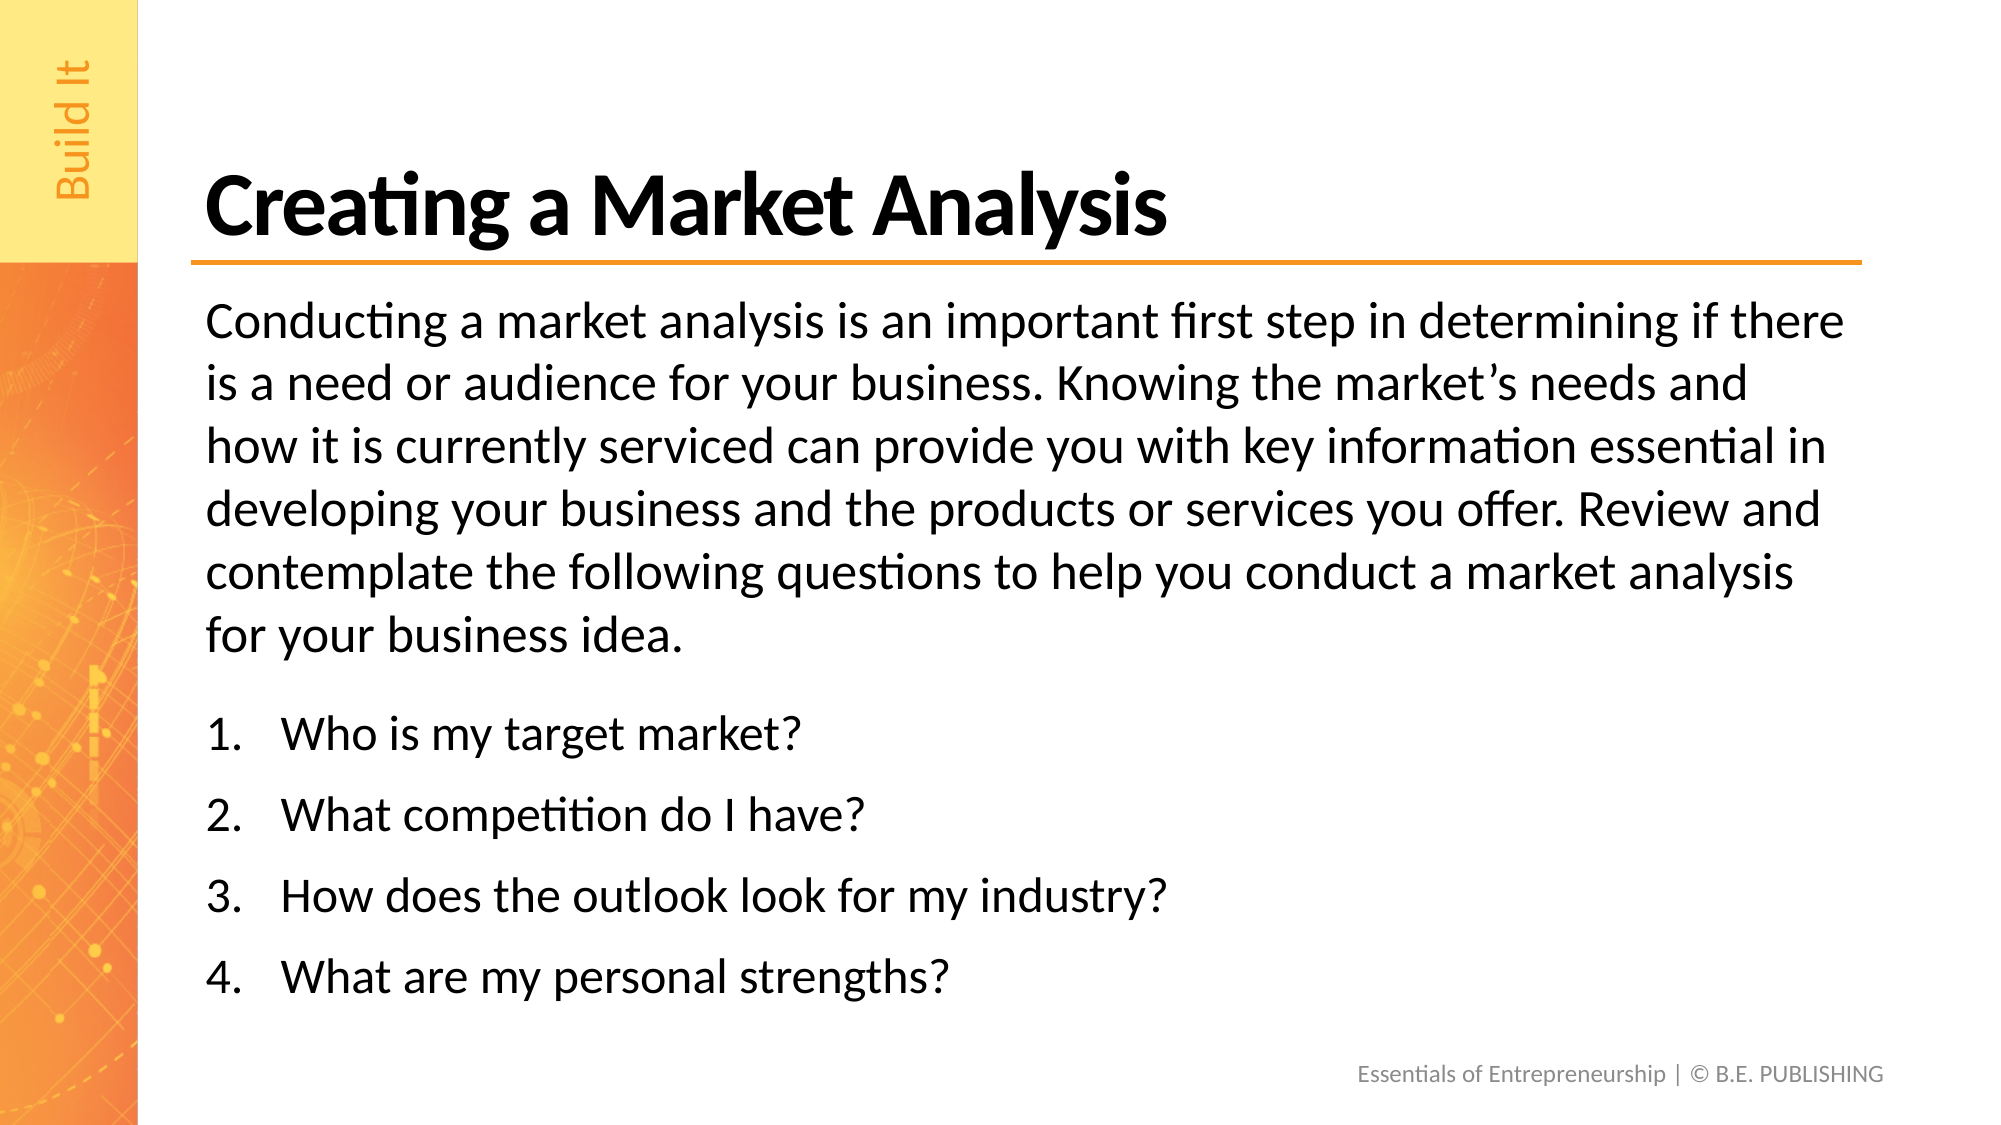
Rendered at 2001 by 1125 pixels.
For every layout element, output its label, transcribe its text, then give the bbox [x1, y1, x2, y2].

picture [0, 263, 138, 1125]
list Conducting a market analysis is an important first step in determining if there is a need or audience for your business. Knowing the market’s needs and how it is currently serviced can provide you with key information essential in developing your business and the products or services you offer. Review and contemplate the following questions to help you conduct a market analysis for your business idea. [190, 275, 1863, 673]
list Who is my target market? What competition do I have? How does the outlook look for my industry? What are my personal strengths? [190, 699, 1863, 1016]
footer Essentials of Entrepreneurship | © B.E. PUBLISHING [1299, 1042, 1900, 1103]
title Creating a Market Analysis [190, 59, 1863, 263]
